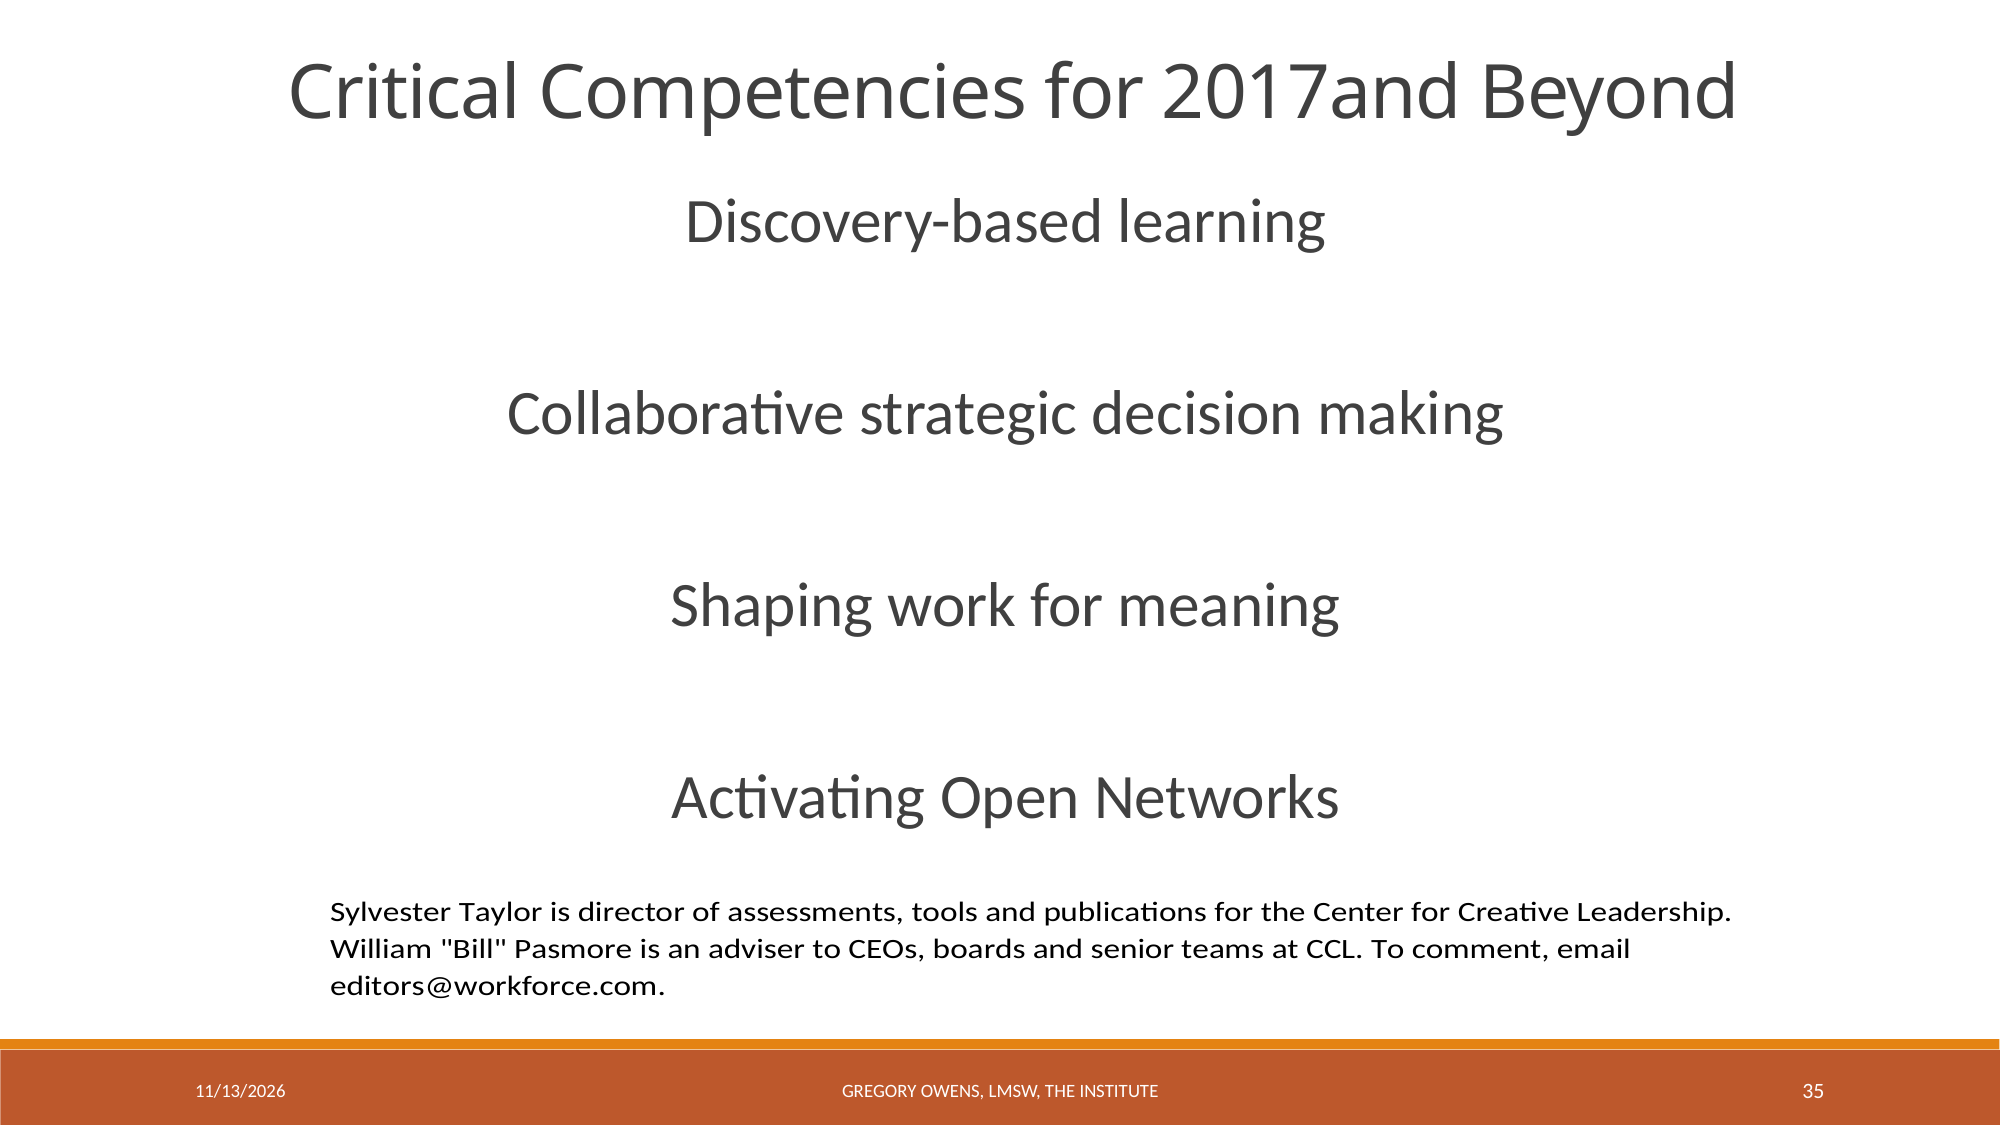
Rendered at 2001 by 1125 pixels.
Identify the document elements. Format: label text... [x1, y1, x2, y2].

slide_number 35 [1624, 1059, 1840, 1120]
footer Gregory Owens, LMSW, The Institute [604, 1059, 1396, 1120]
title Critical Competencies for 2017and Beyond [218, 45, 1809, 142]
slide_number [180, 1059, 586, 1120]
list Discovery-based learning Collaborative strategic decision making Shaping work for meaning Activating Open Networks [158, 180, 1840, 841]
picture [329, 894, 1740, 1027]
